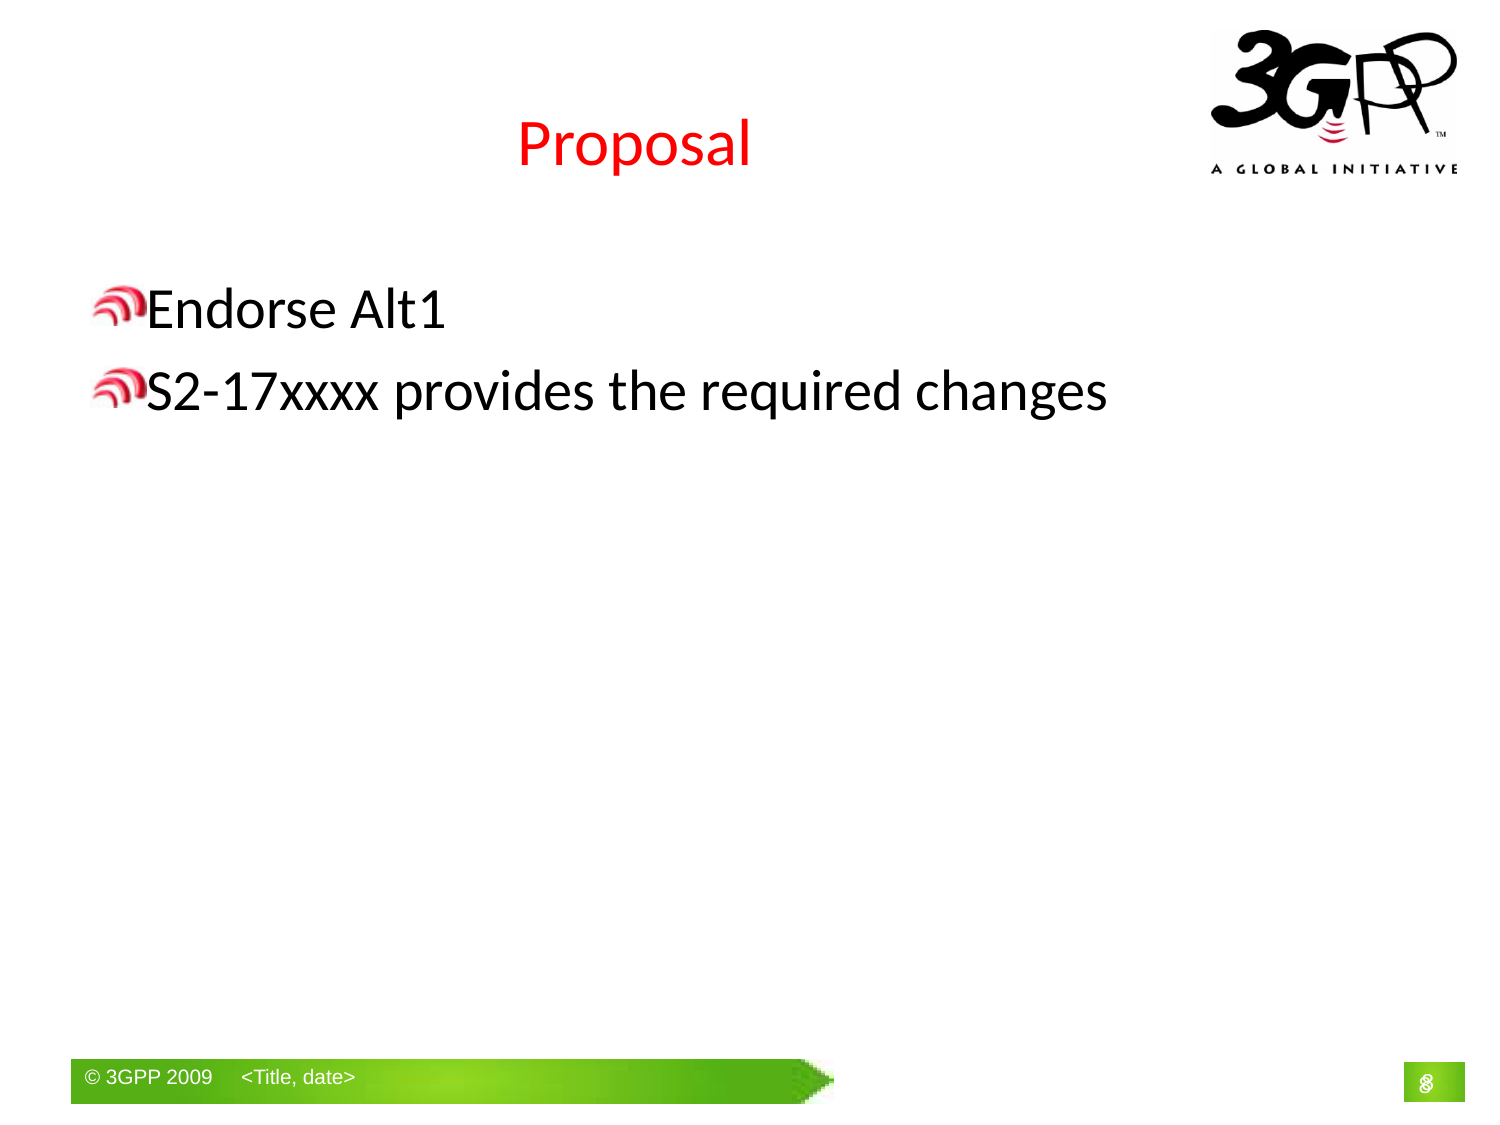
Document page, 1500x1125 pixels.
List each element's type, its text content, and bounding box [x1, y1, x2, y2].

picture [1211, 30, 1457, 174]
picture [90, 366, 147, 408]
picture [90, 284, 147, 326]
slide_number 8 [1403, 1063, 1469, 1100]
title Proposal [75, 45, 1197, 233]
list Endorse Alt1 S2-17xxxx provides the required changes [75, 262, 1425, 1005]
picture [71, 1059, 834, 1104]
